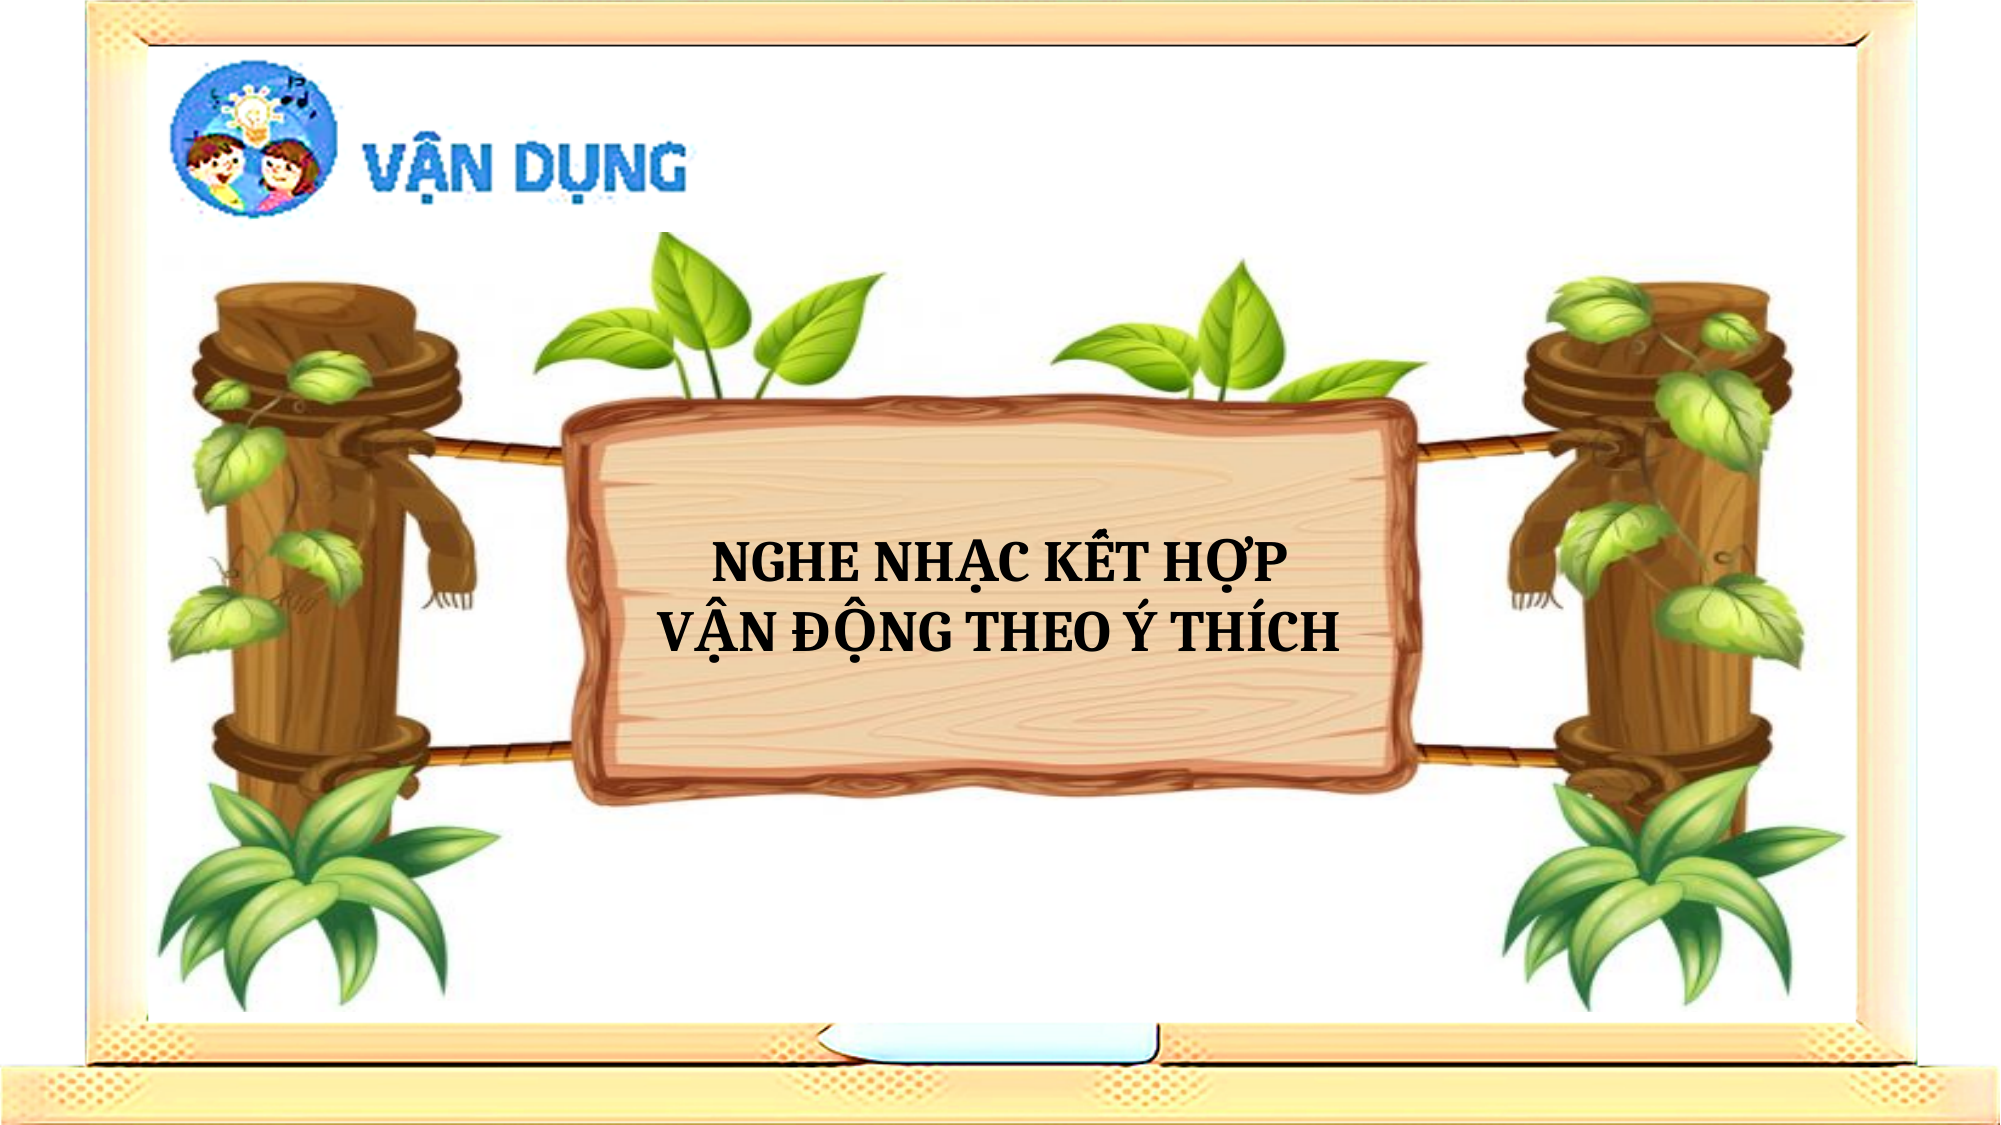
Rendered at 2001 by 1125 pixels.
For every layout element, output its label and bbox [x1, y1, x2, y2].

picture [0, 0, 2000, 1125]
text_box [149, 208, 1851, 1012]
